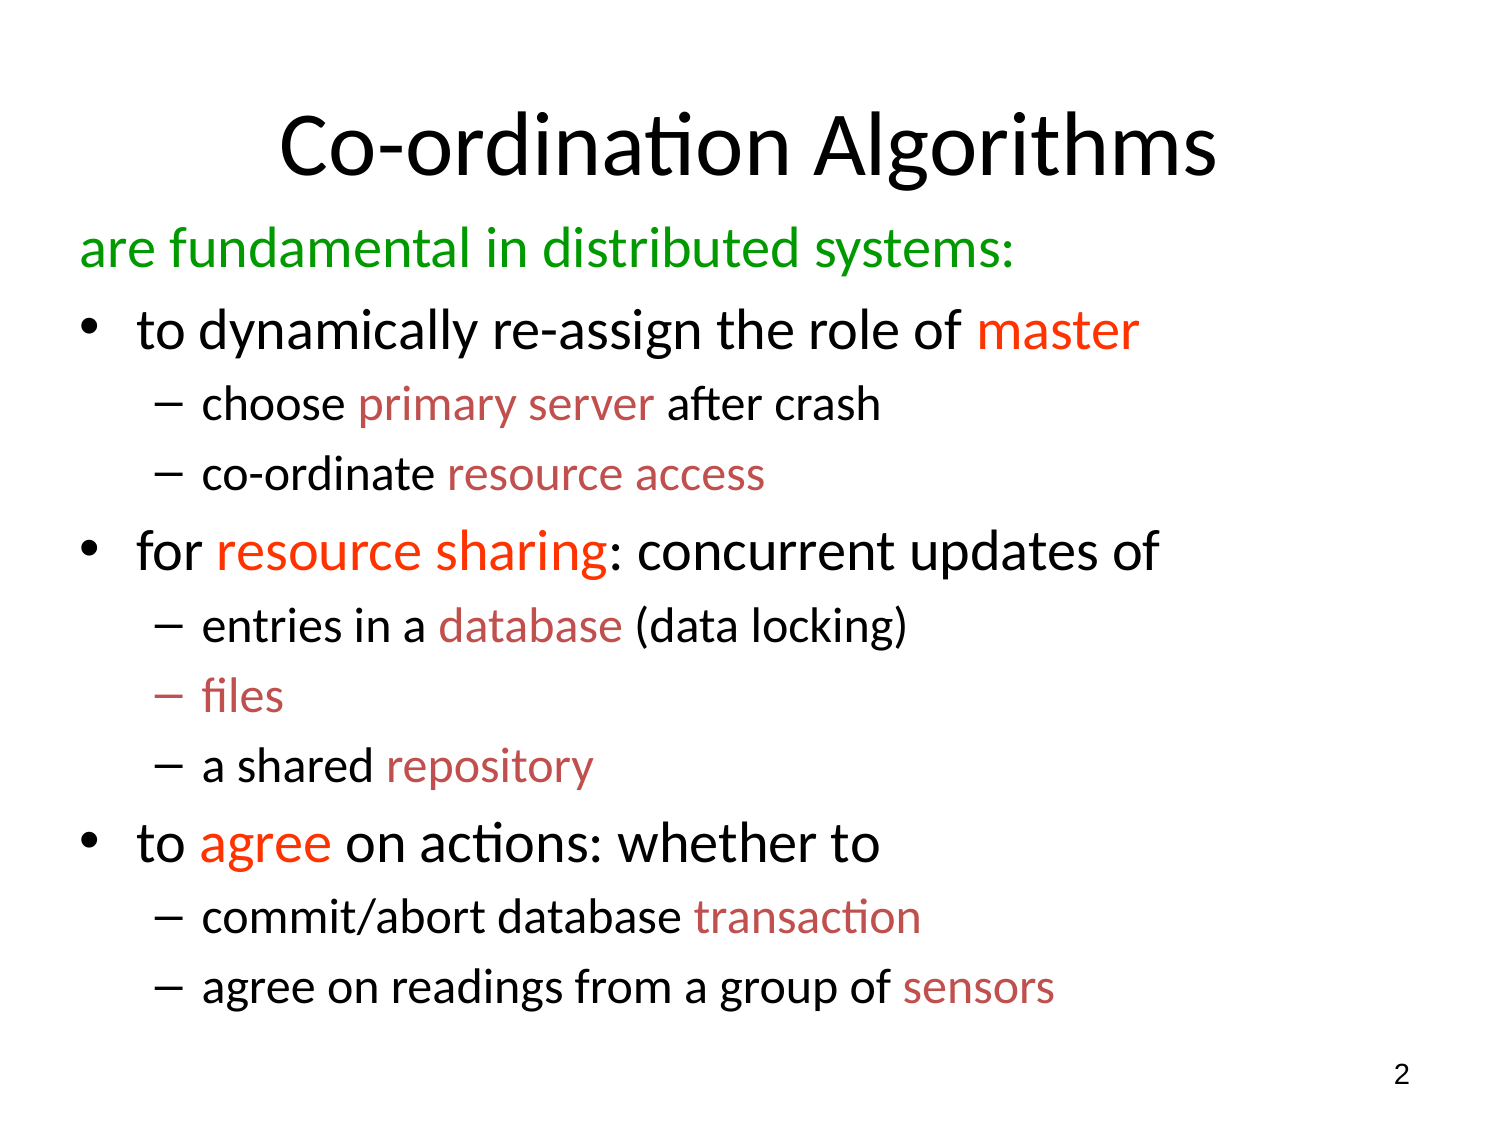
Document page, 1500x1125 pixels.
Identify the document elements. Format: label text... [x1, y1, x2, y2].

title Co-ordination Algorithms [75, 45, 1425, 201]
list are fundamental in distributed systems: to dynamically re-assign the role of master choose primary server after crash co-ordinate resource access for resource sharing: concurrent updates of entries in a database (data locking) files a shared repository to agree on actions: whether to commit/abort database transaction agree on readings from a group of sensors [64, 201, 1447, 1043]
slide_number 2 [1074, 1043, 1425, 1103]
